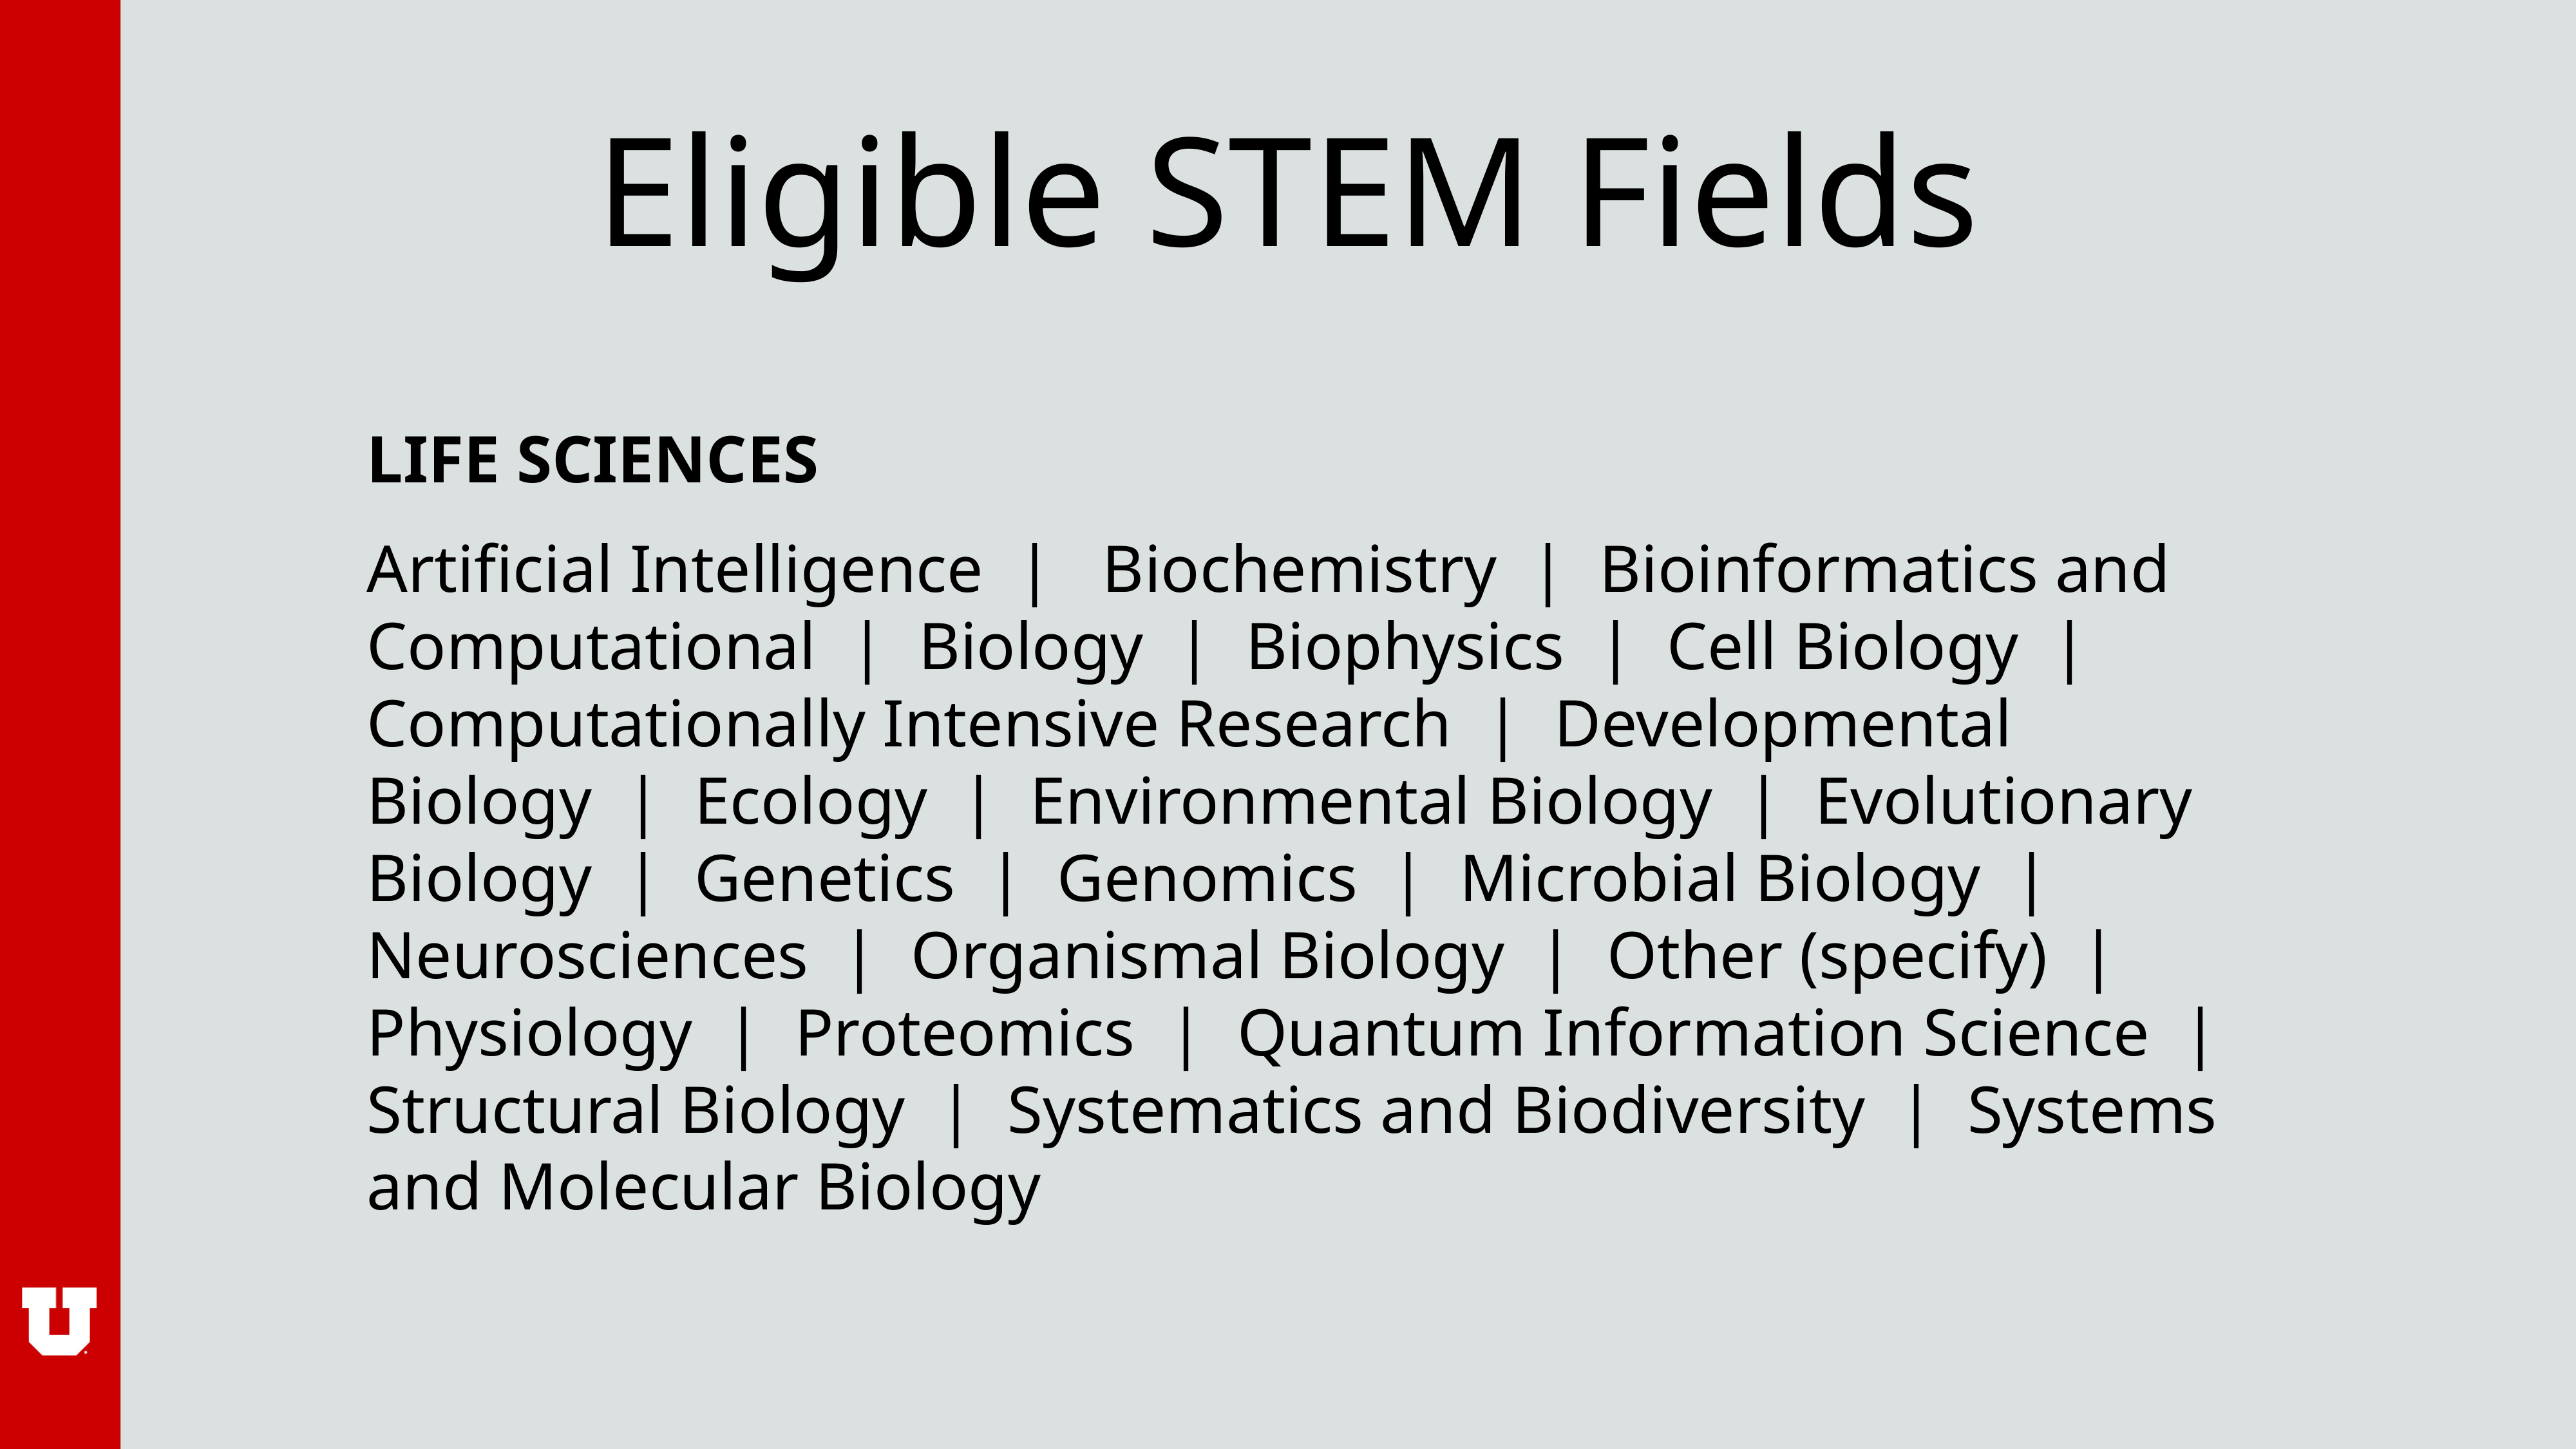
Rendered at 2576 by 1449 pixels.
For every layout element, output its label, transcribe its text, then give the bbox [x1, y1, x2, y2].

picture [0, 0, 120, 1449]
title Eligible STEM Fields [321, 44, 2255, 328]
list LIFE SCIENCES Artificial Intelligence | Biochemistry | Bioinformatics and Computational | Biology | Biophysics | Cell Biology | Computationally Intensive Research | Developmental Biology | Ecology | Environmental Biology | Evolutionary Biology | Genetics | Genomics | Microbial Biology | Neurosciences | Organismal Biology | Other (specify) | Physiology | Proteomics | Quantum Information Science | Structural Biology | Systematics and Biodiversity | Systems and Molecular Biology [321, 411, 2255, 1231]
